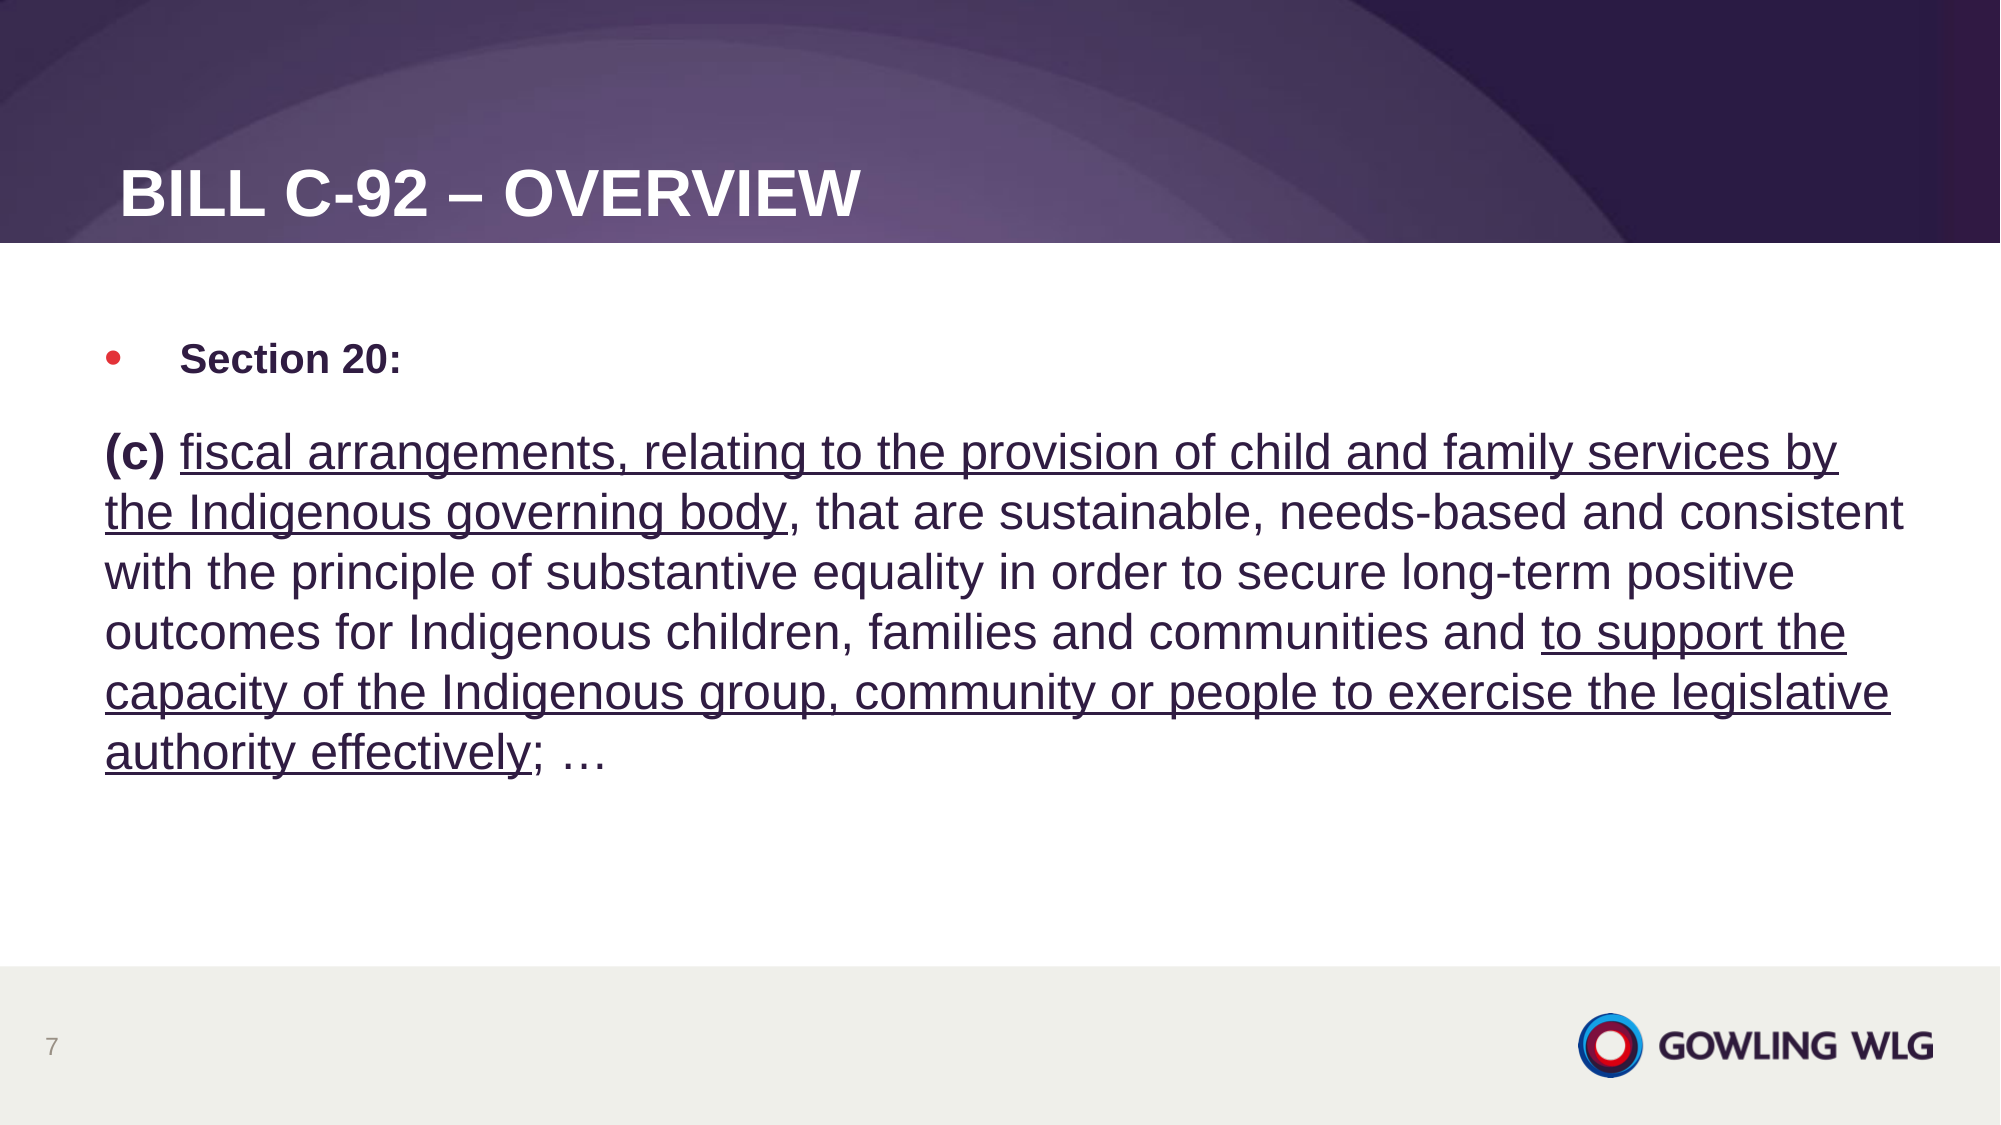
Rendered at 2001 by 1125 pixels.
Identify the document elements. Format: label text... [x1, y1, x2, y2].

picture [0, 0, 2000, 243]
title BILL C-92 – OVerview [104, 20, 1830, 238]
slide_number 7 [0, 966, 105, 1125]
list Section 20: (c) fiscal arrangements, relating to the provision of child and family services by the Indigenous governing body, that are sustainable, needs-based and consistent with the principle of substantive equality in order to secure long-term positive outcomes for Indigenous children, families and communities and to support the capacity of the Indigenous group, community or people to exercise the legislative authority effectively; … [104, 332, 1910, 975]
picture [1578, 1013, 1933, 1078]
